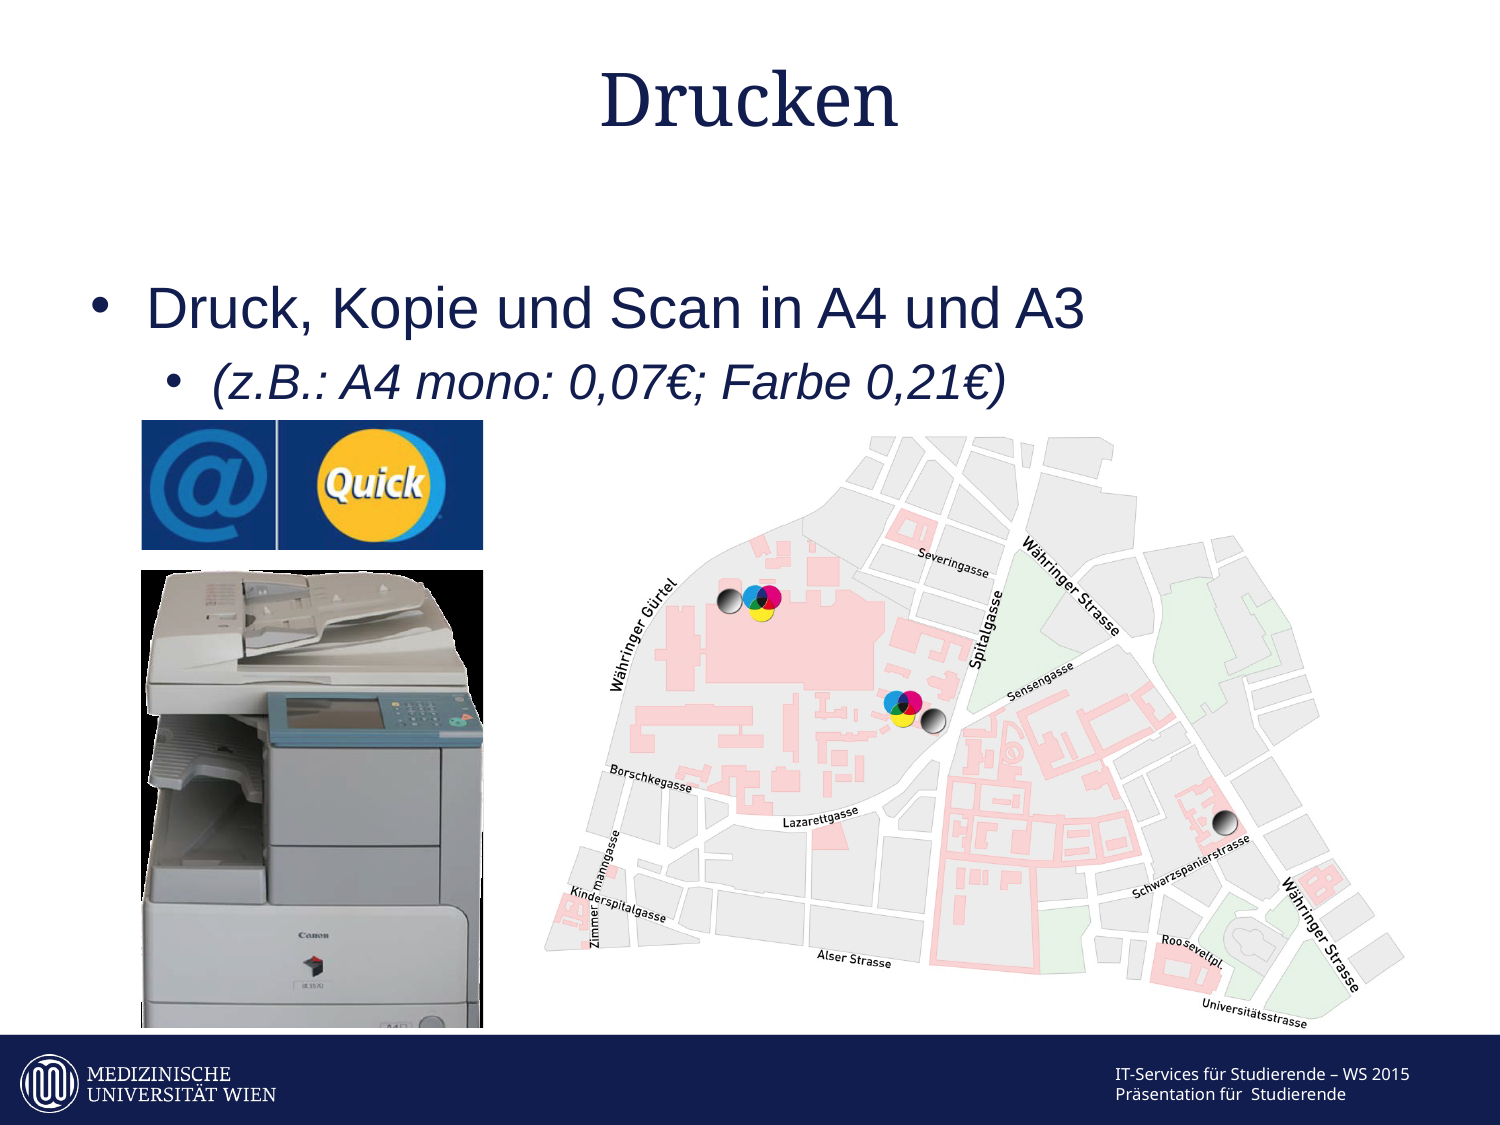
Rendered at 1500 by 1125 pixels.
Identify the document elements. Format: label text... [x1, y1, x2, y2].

picture [537, 423, 1415, 1035]
title Drucken [75, 45, 1425, 149]
picture [140, 570, 484, 1028]
picture [141, 420, 484, 551]
footer IT-Services für Studierende – WS 2015 Präsentation für Studierende [1100, 1053, 1471, 1114]
picture [20, 1054, 276, 1113]
list Druck, Kopie und Scan in A4 und A3 (z.B.: A4 mono: 0,07€; Farbe 0,21€) [75, 262, 1425, 1005]
